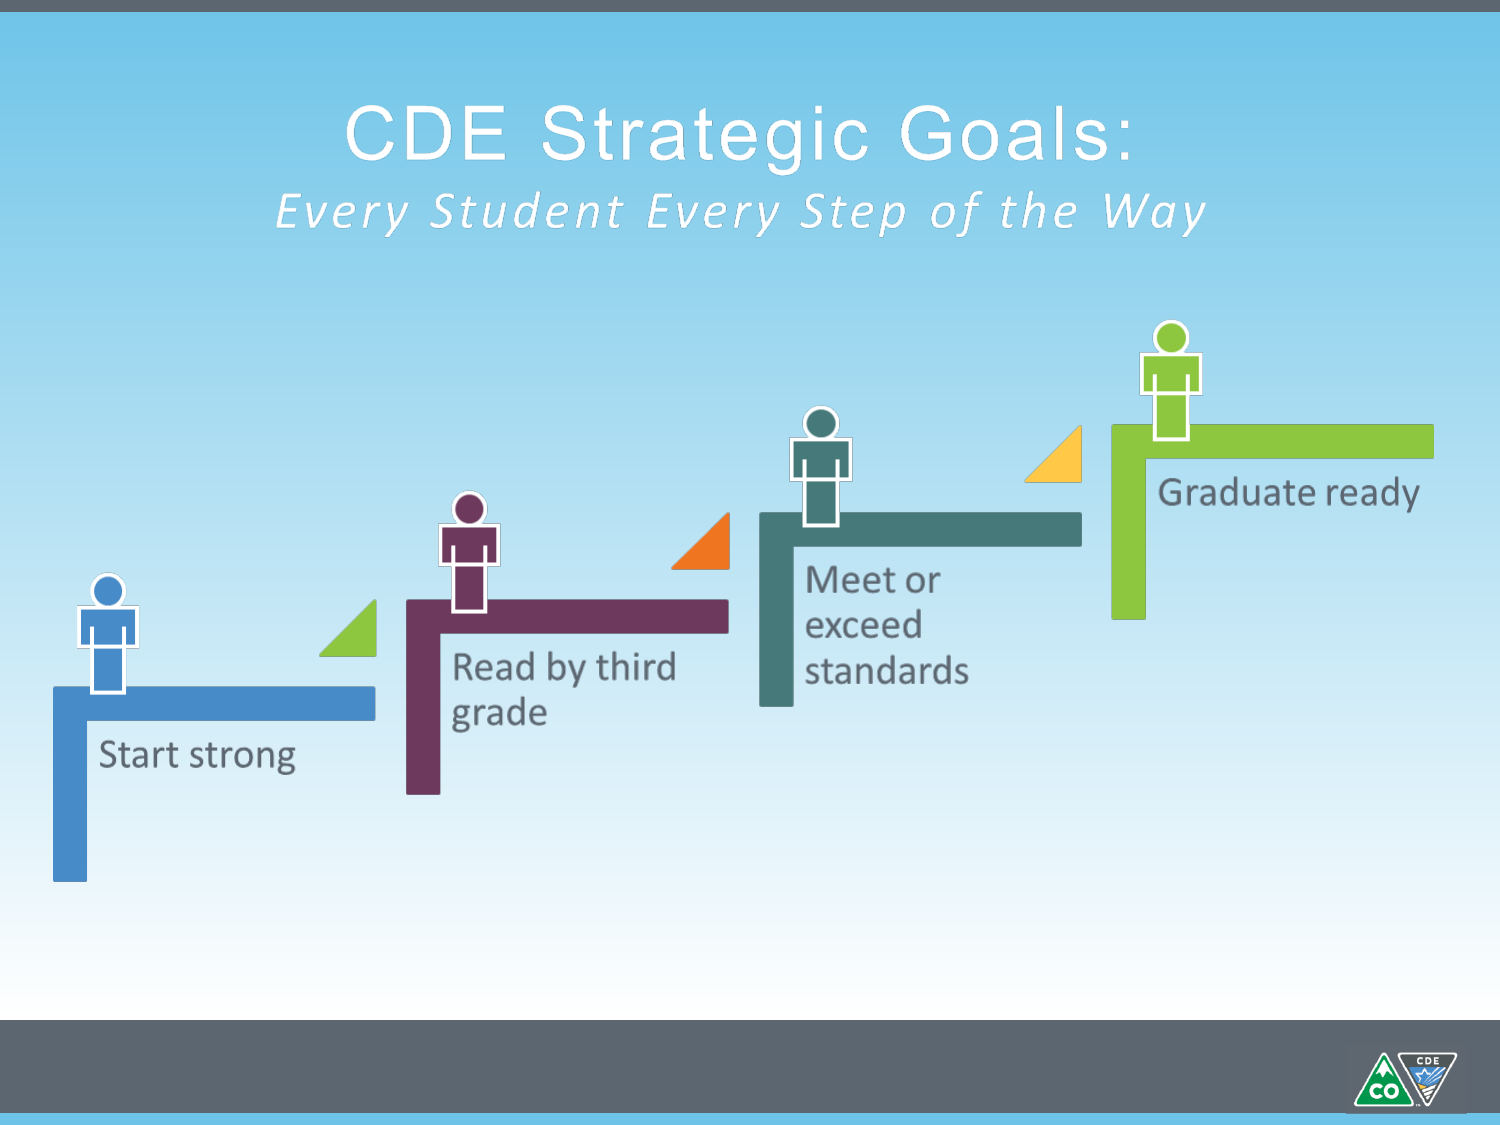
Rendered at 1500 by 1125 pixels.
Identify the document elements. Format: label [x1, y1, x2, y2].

picture [53, 64, 1467, 1114]
